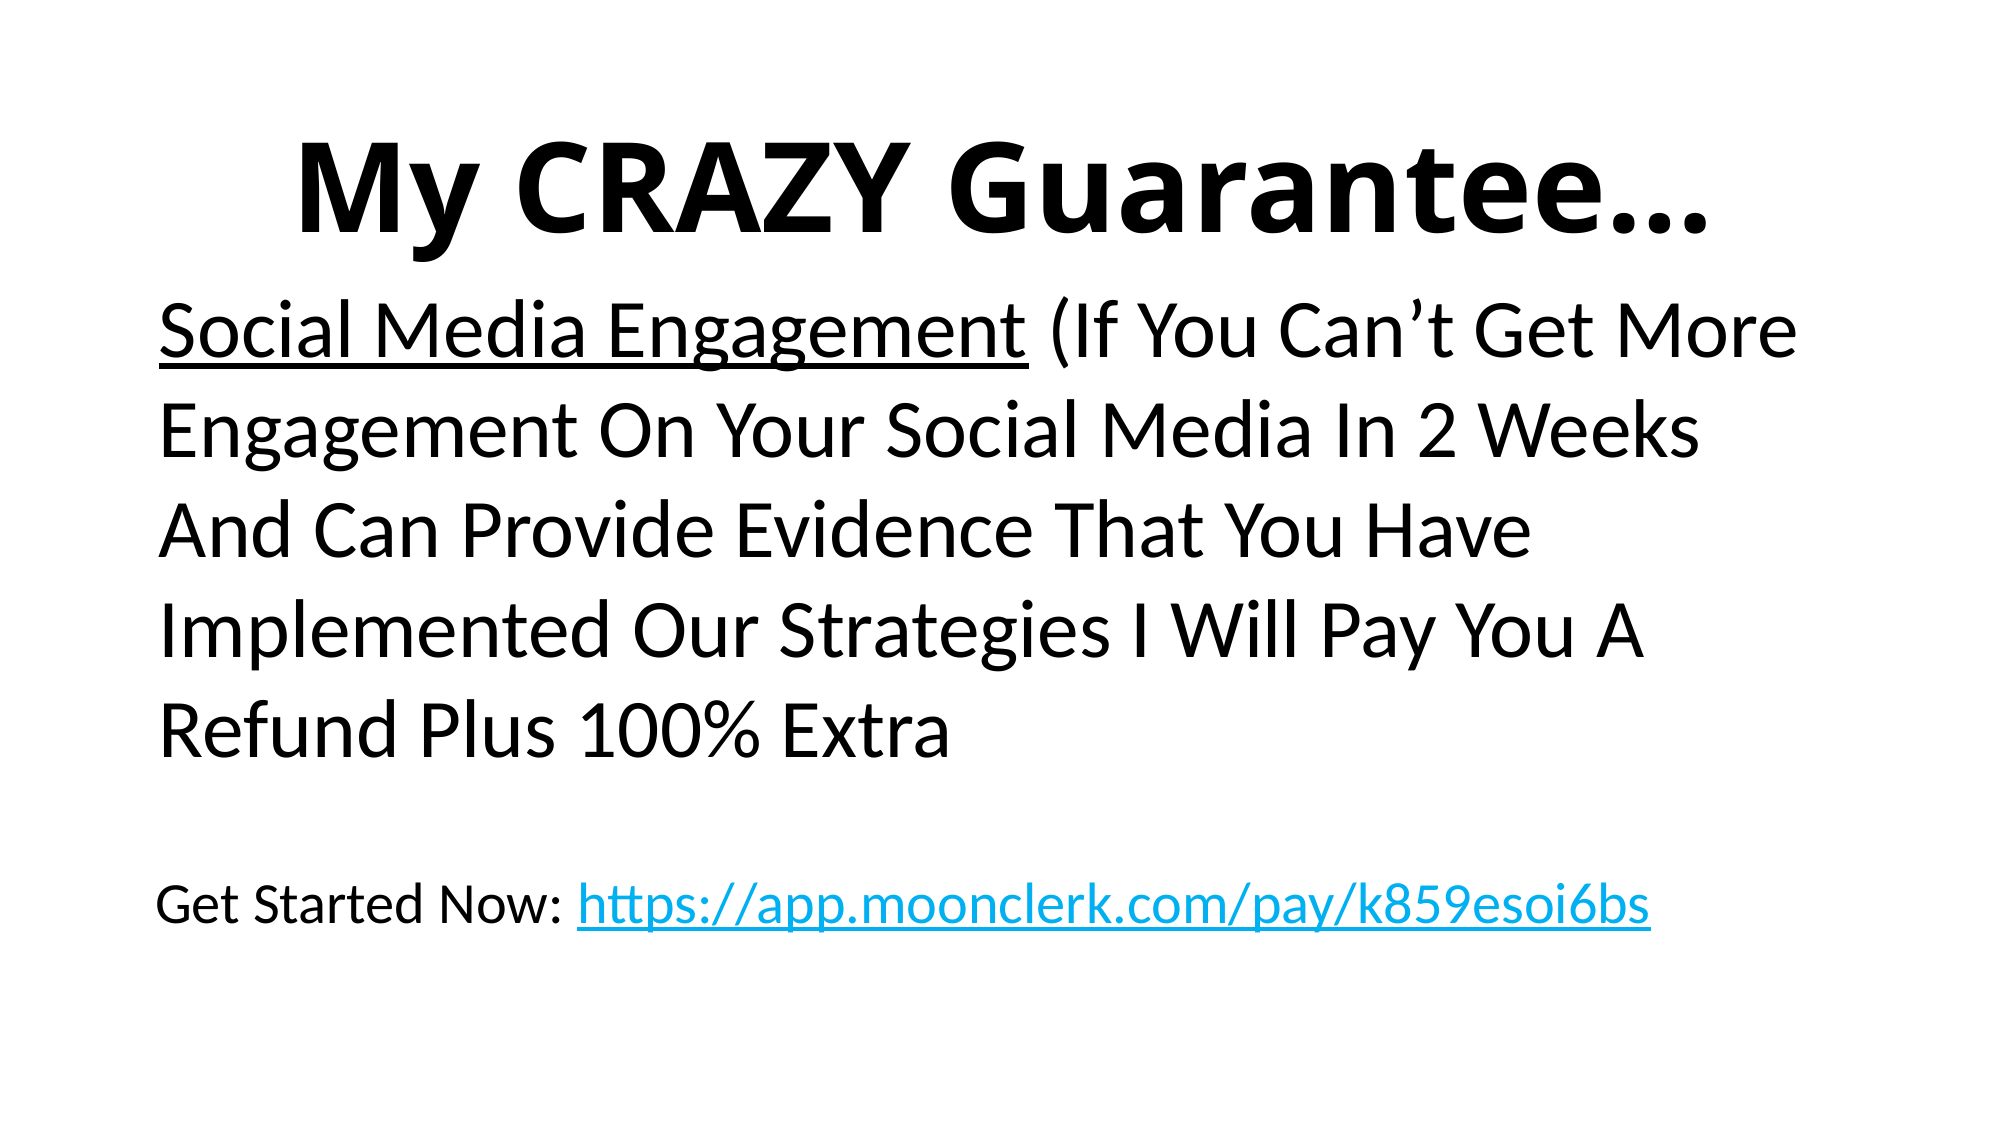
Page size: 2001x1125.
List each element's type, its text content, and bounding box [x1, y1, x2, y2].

title My CRAZY Guarantee… [140, 103, 1866, 281]
text_box Social Media Engagement (If You Can’t Get More Engagement On Your Social Media In 2 Weeks And Can Provide Evidence That You Have Implemented Our Strategies I Will Pay You A Refund Plus 100% Extra [144, 267, 1866, 782]
text_box Get Started Now: https://app.moonclerk.com/pay/k859esoi6bs [140, 857, 1866, 943]
